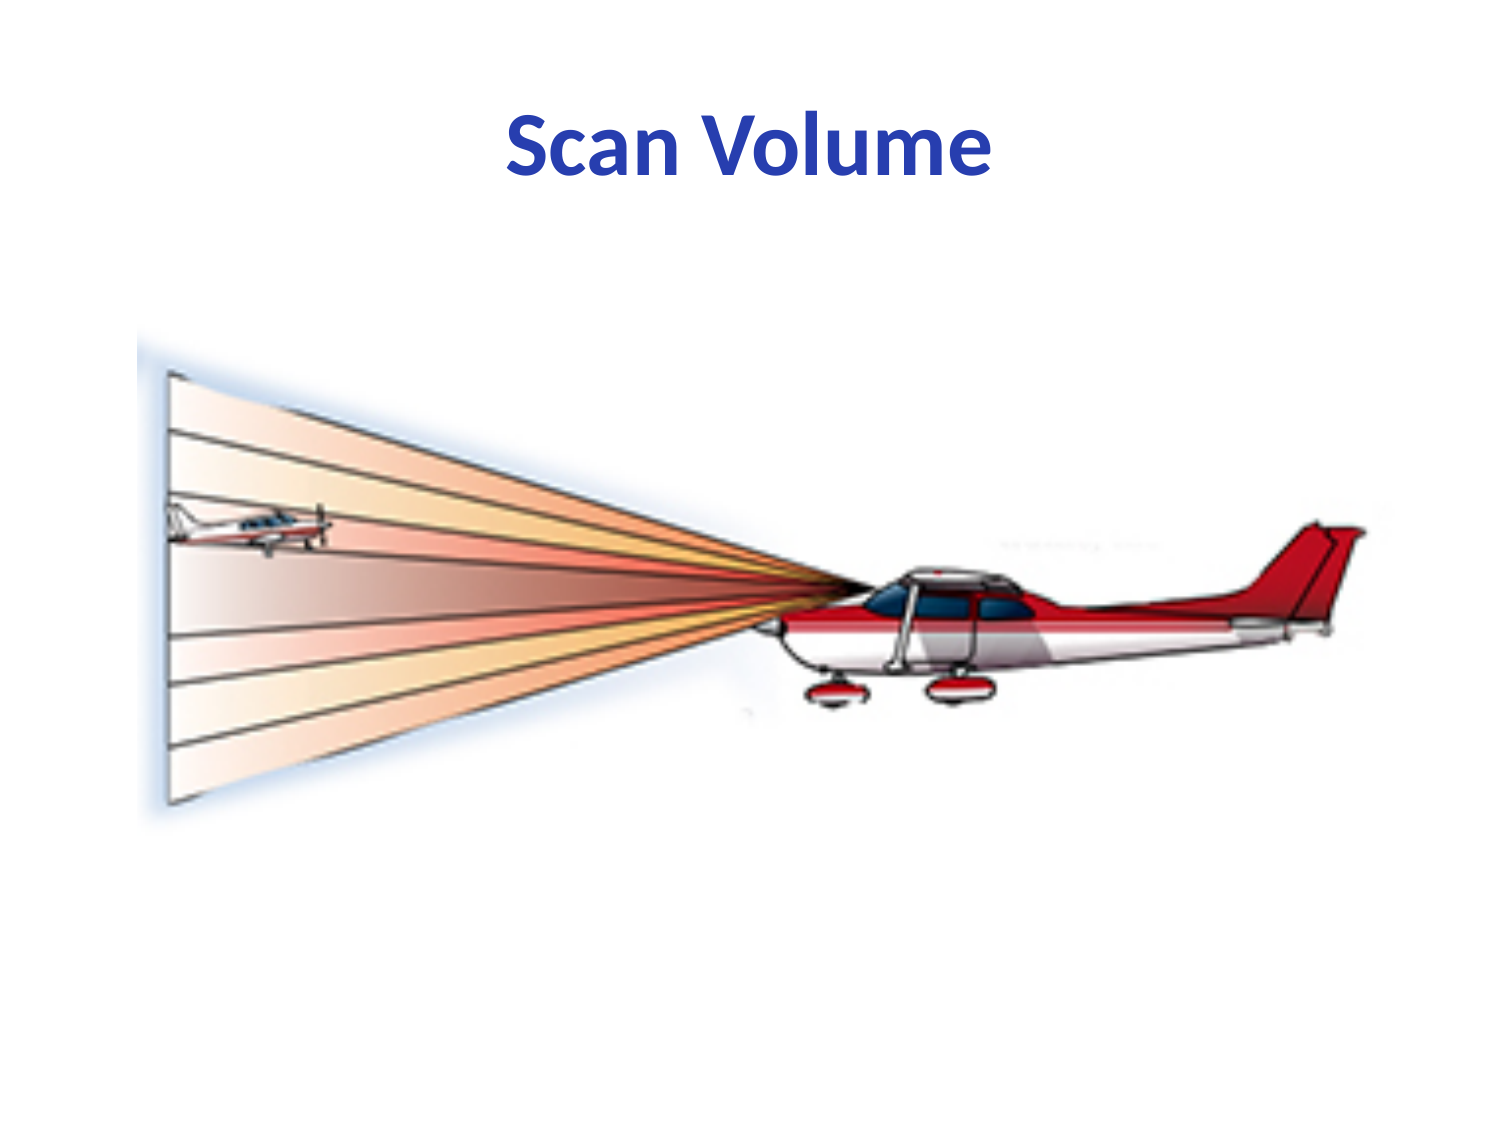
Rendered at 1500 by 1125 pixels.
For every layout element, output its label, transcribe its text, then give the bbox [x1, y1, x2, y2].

picture [137, 312, 1395, 839]
title Scan Volume [75, 45, 1425, 233]
